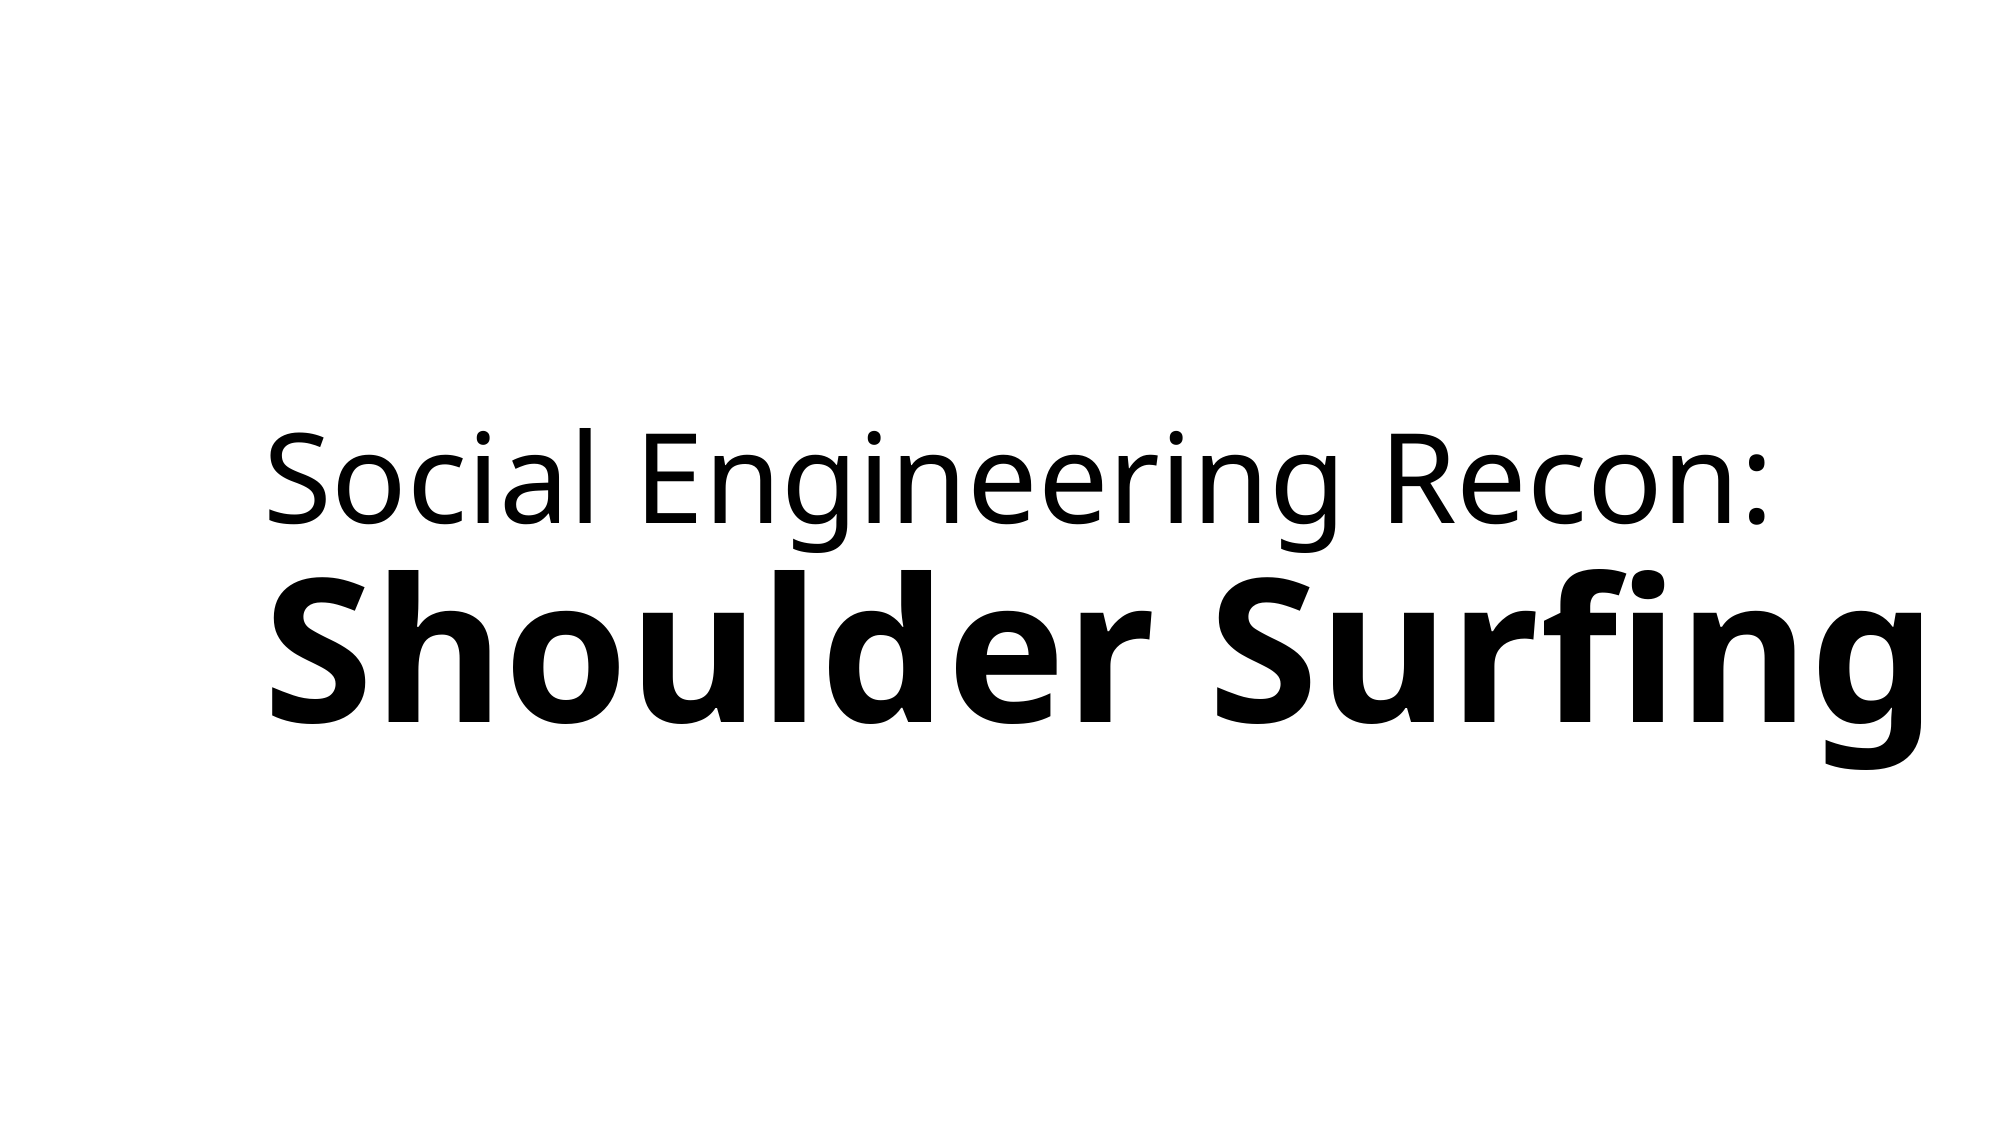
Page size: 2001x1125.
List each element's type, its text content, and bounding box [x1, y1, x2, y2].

title Social Engineering Recon: Shoulder Surfing [248, 348, 2000, 774]
